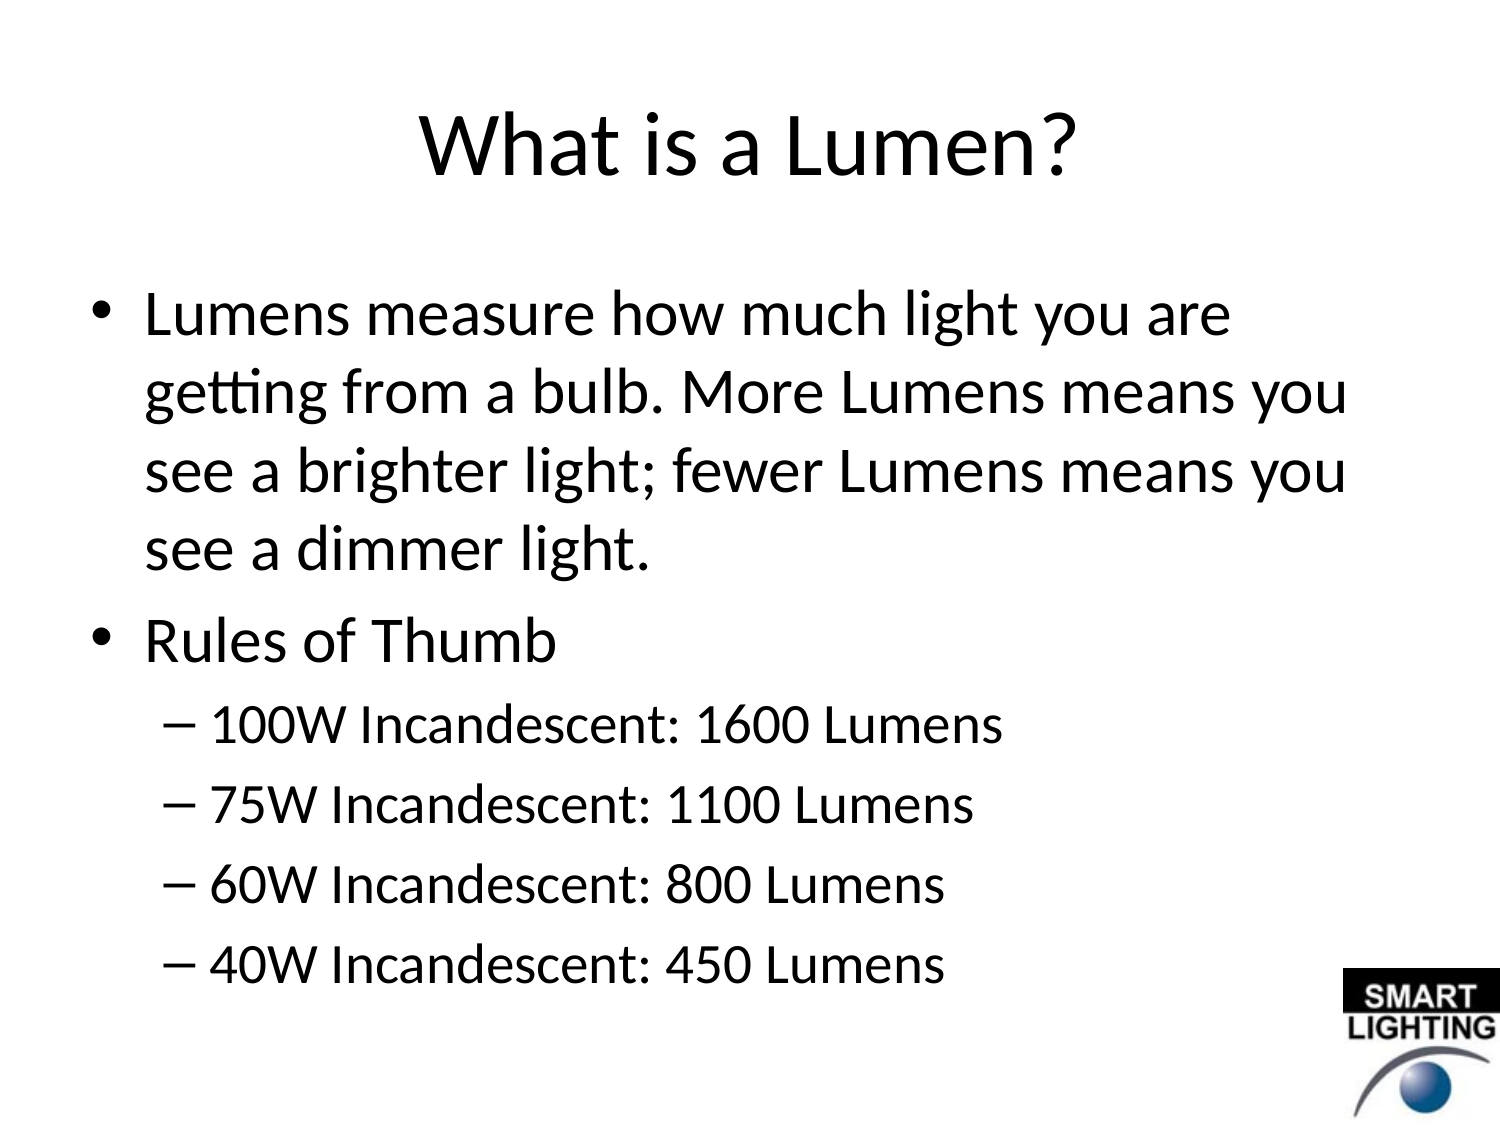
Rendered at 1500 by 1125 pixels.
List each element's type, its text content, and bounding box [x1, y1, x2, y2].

picture [1343, 968, 1500, 1125]
list Lumens measure how much light you are getting from a bulb. More Lumens means you see a brighter light; fewer Lumens means you see a dimmer light. Rules of Thumb 100W Incandescent: 1600 Lumens 75W Incandescent: 1100 Lumens 60W Incandescent: 800 Lumens 40W Incandescent: 450 Lumens [75, 262, 1425, 1005]
title What is a Lumen? [75, 45, 1425, 233]
